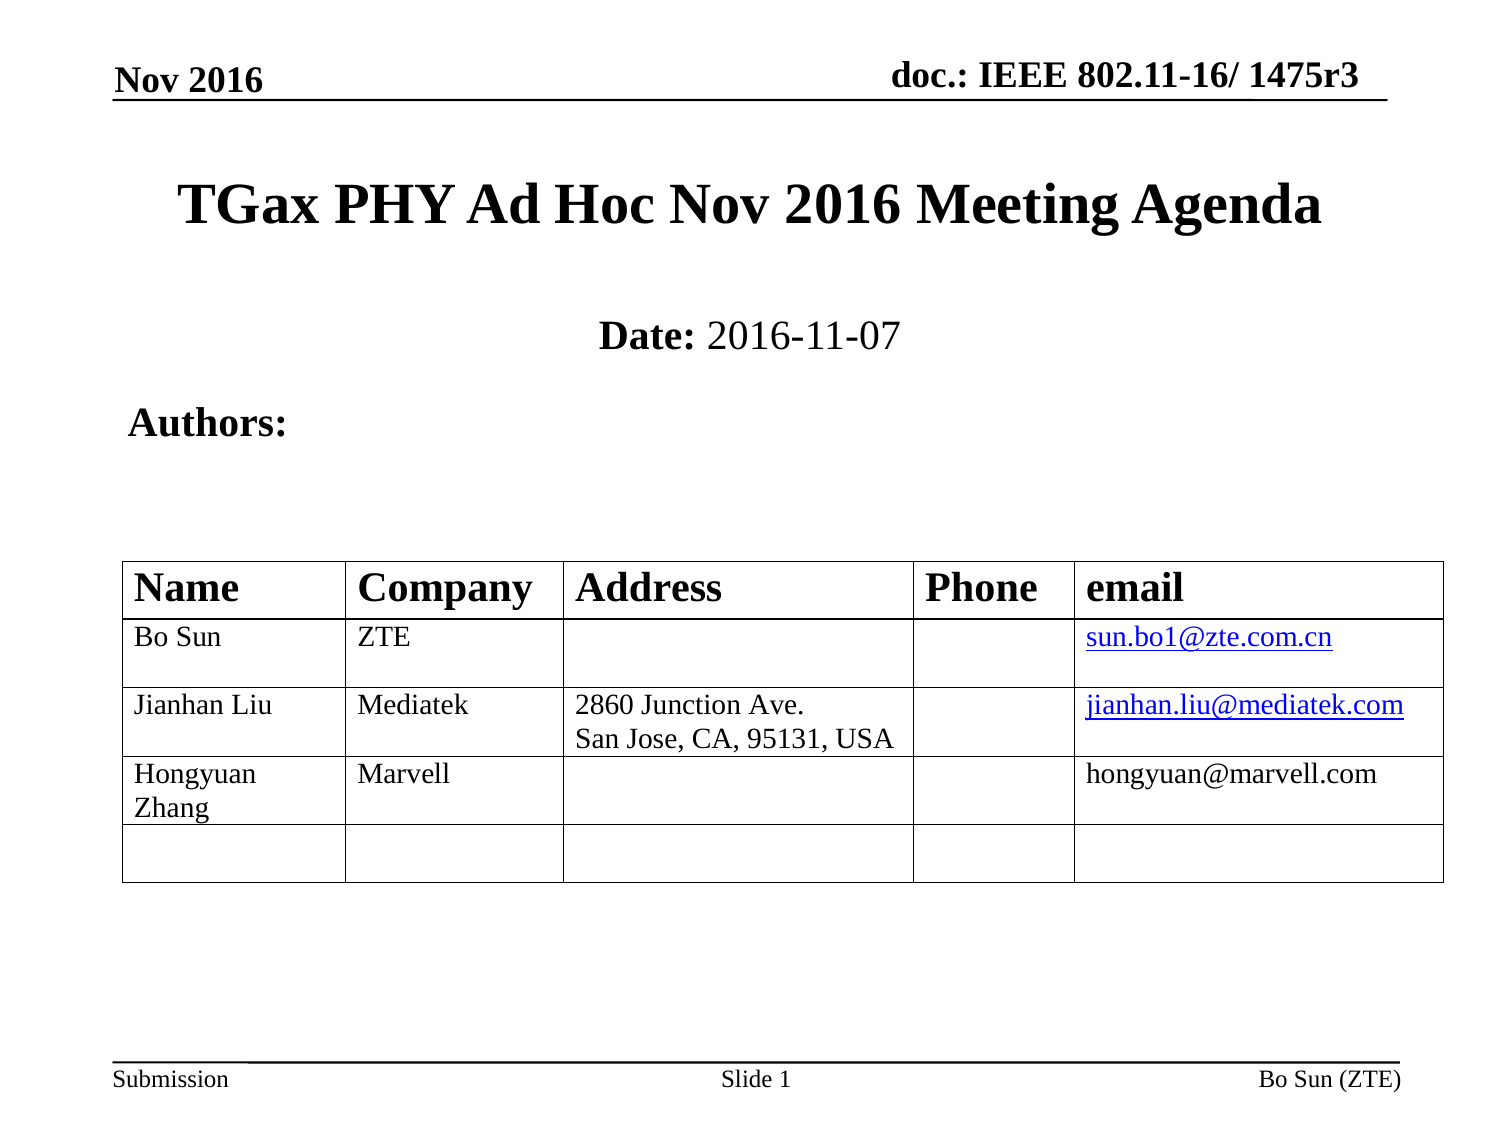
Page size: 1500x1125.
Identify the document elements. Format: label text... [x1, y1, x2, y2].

footer Bo Sun (ZTE) [1256, 1061, 1402, 1125]
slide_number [114, 54, 265, 101]
list Date: 2016-11-07 [112, 299, 1388, 363]
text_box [106, 560, 1485, 932]
text_box Authors: [112, 387, 838, 450]
slide_number Slide 1 [712, 1061, 800, 1093]
title TGax PHY Ad Hoc Nov 2016 Meeting Agenda [112, 112, 1388, 288]
